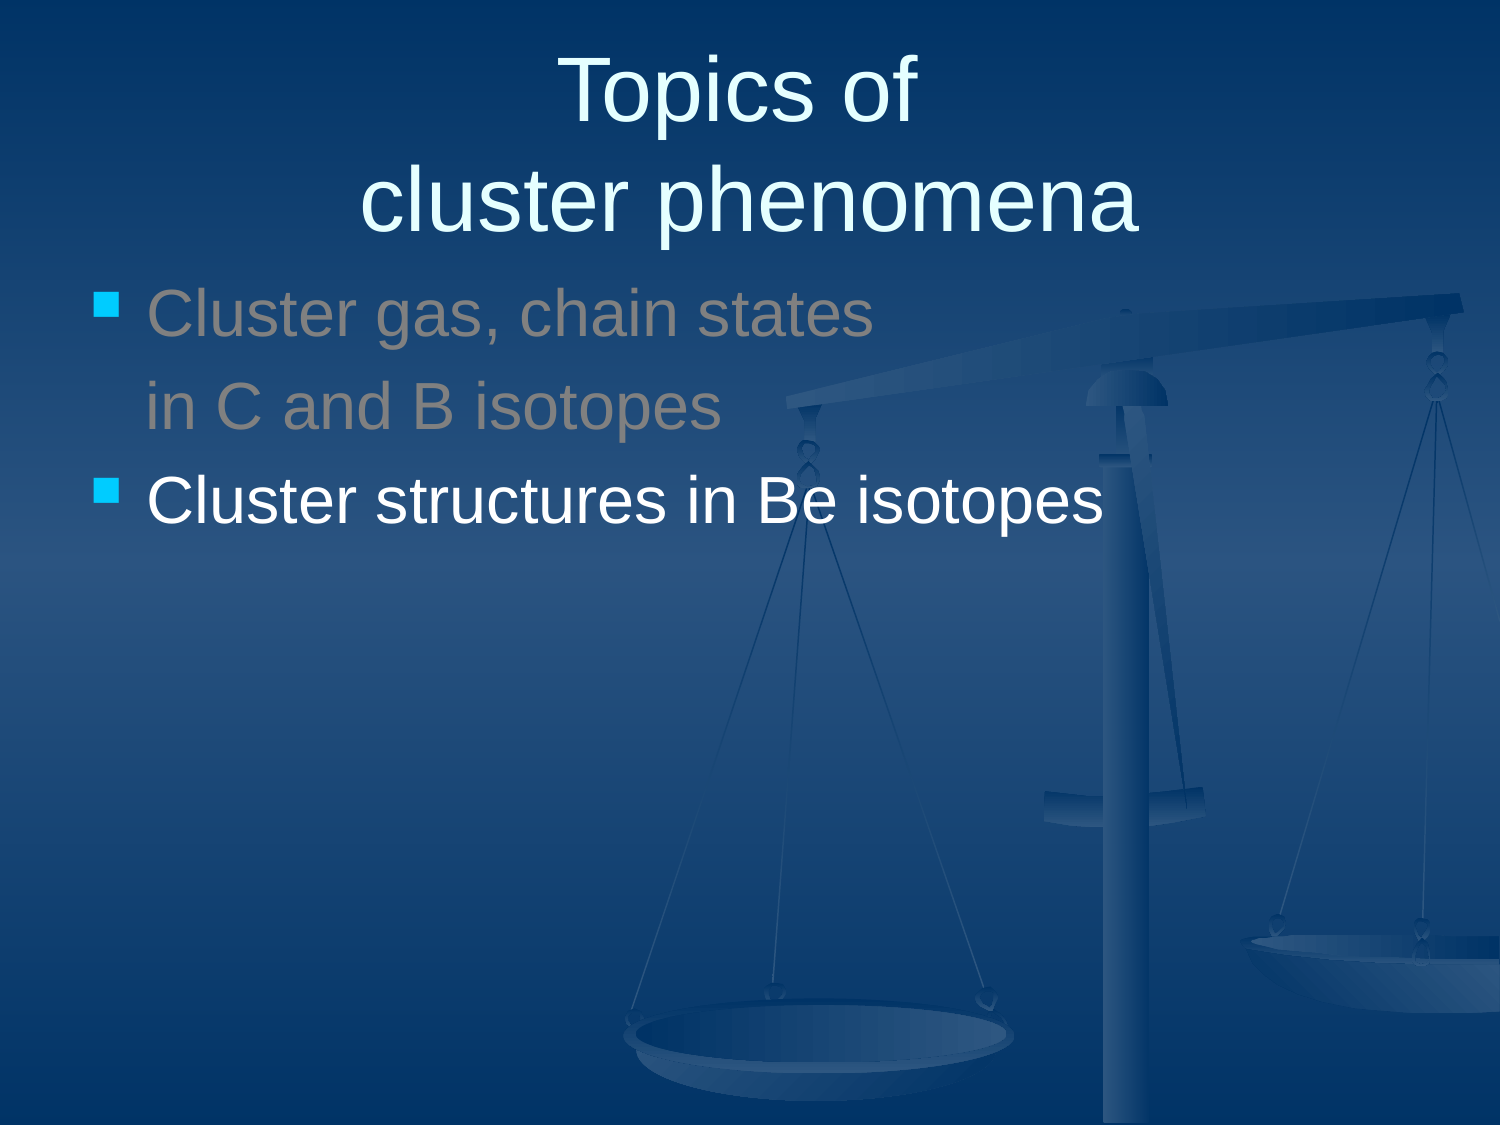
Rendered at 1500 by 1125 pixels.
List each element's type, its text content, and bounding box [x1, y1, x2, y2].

title Topics of cluster phenomena [74, 45, 1426, 234]
list Cluster gas, chain states in C and B isotopes Cluster structures in Be isotopes [74, 262, 1426, 1006]
